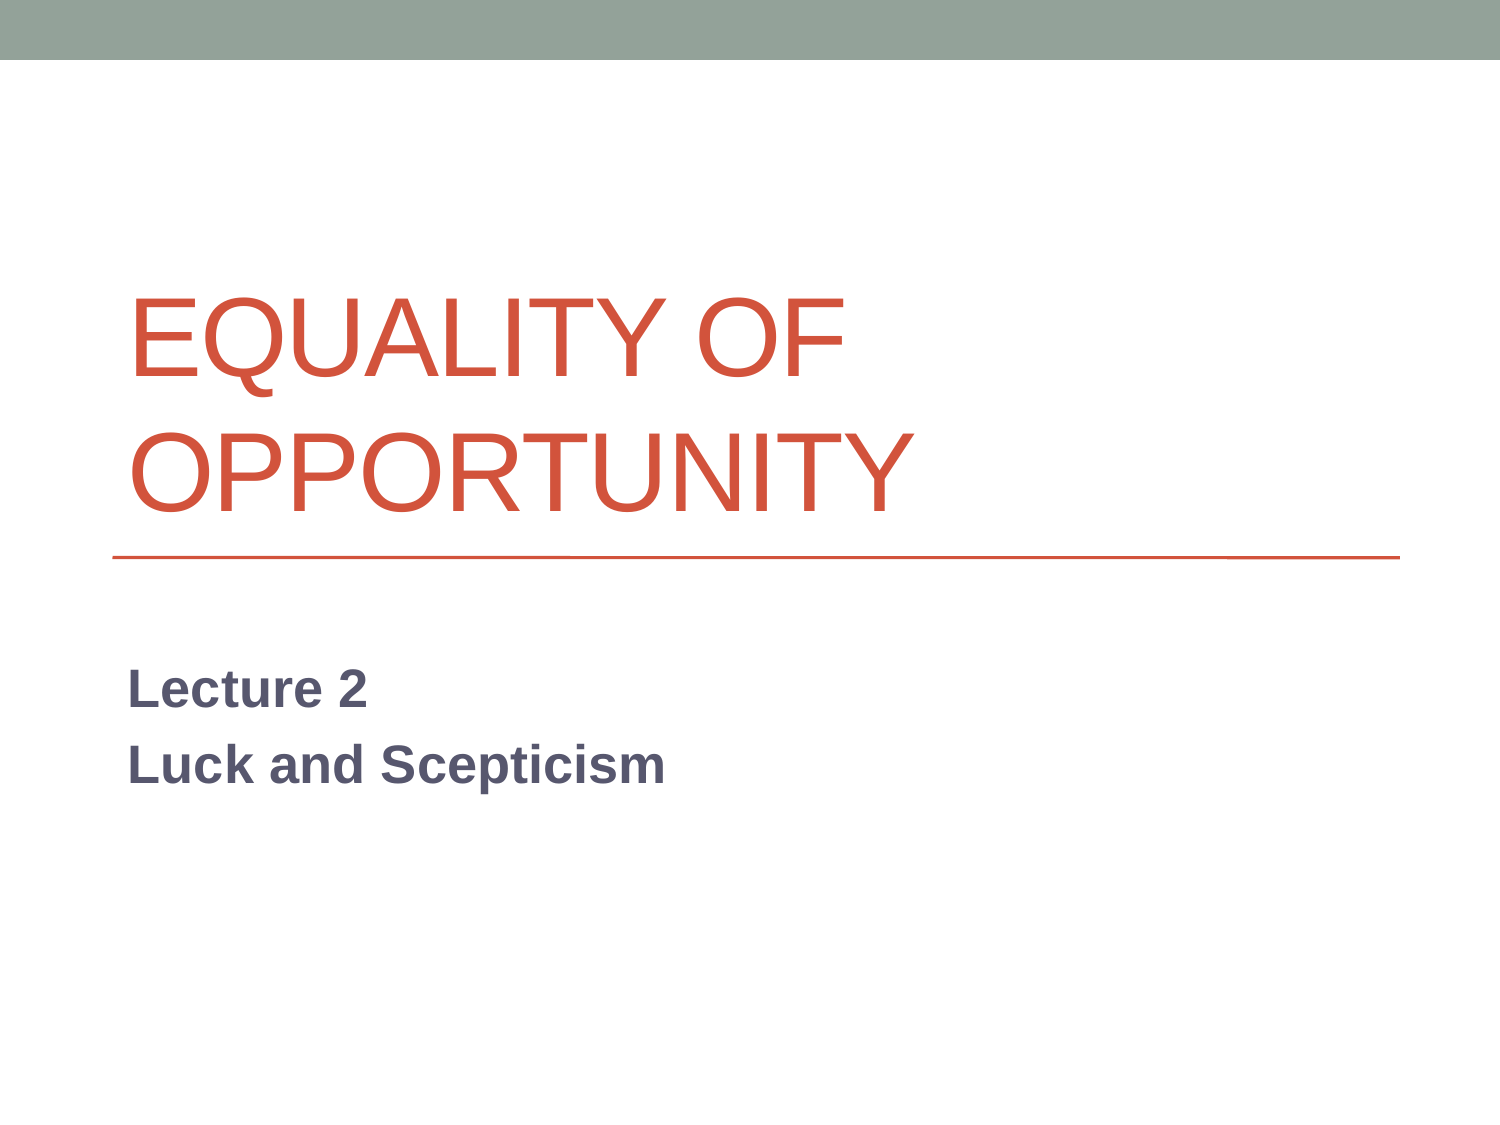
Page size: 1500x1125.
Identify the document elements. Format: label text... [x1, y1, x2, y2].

title Equality of opportunity [112, 224, 1400, 542]
subtitle Lecture 2 Luck and Scepticism [112, 575, 1163, 863]
